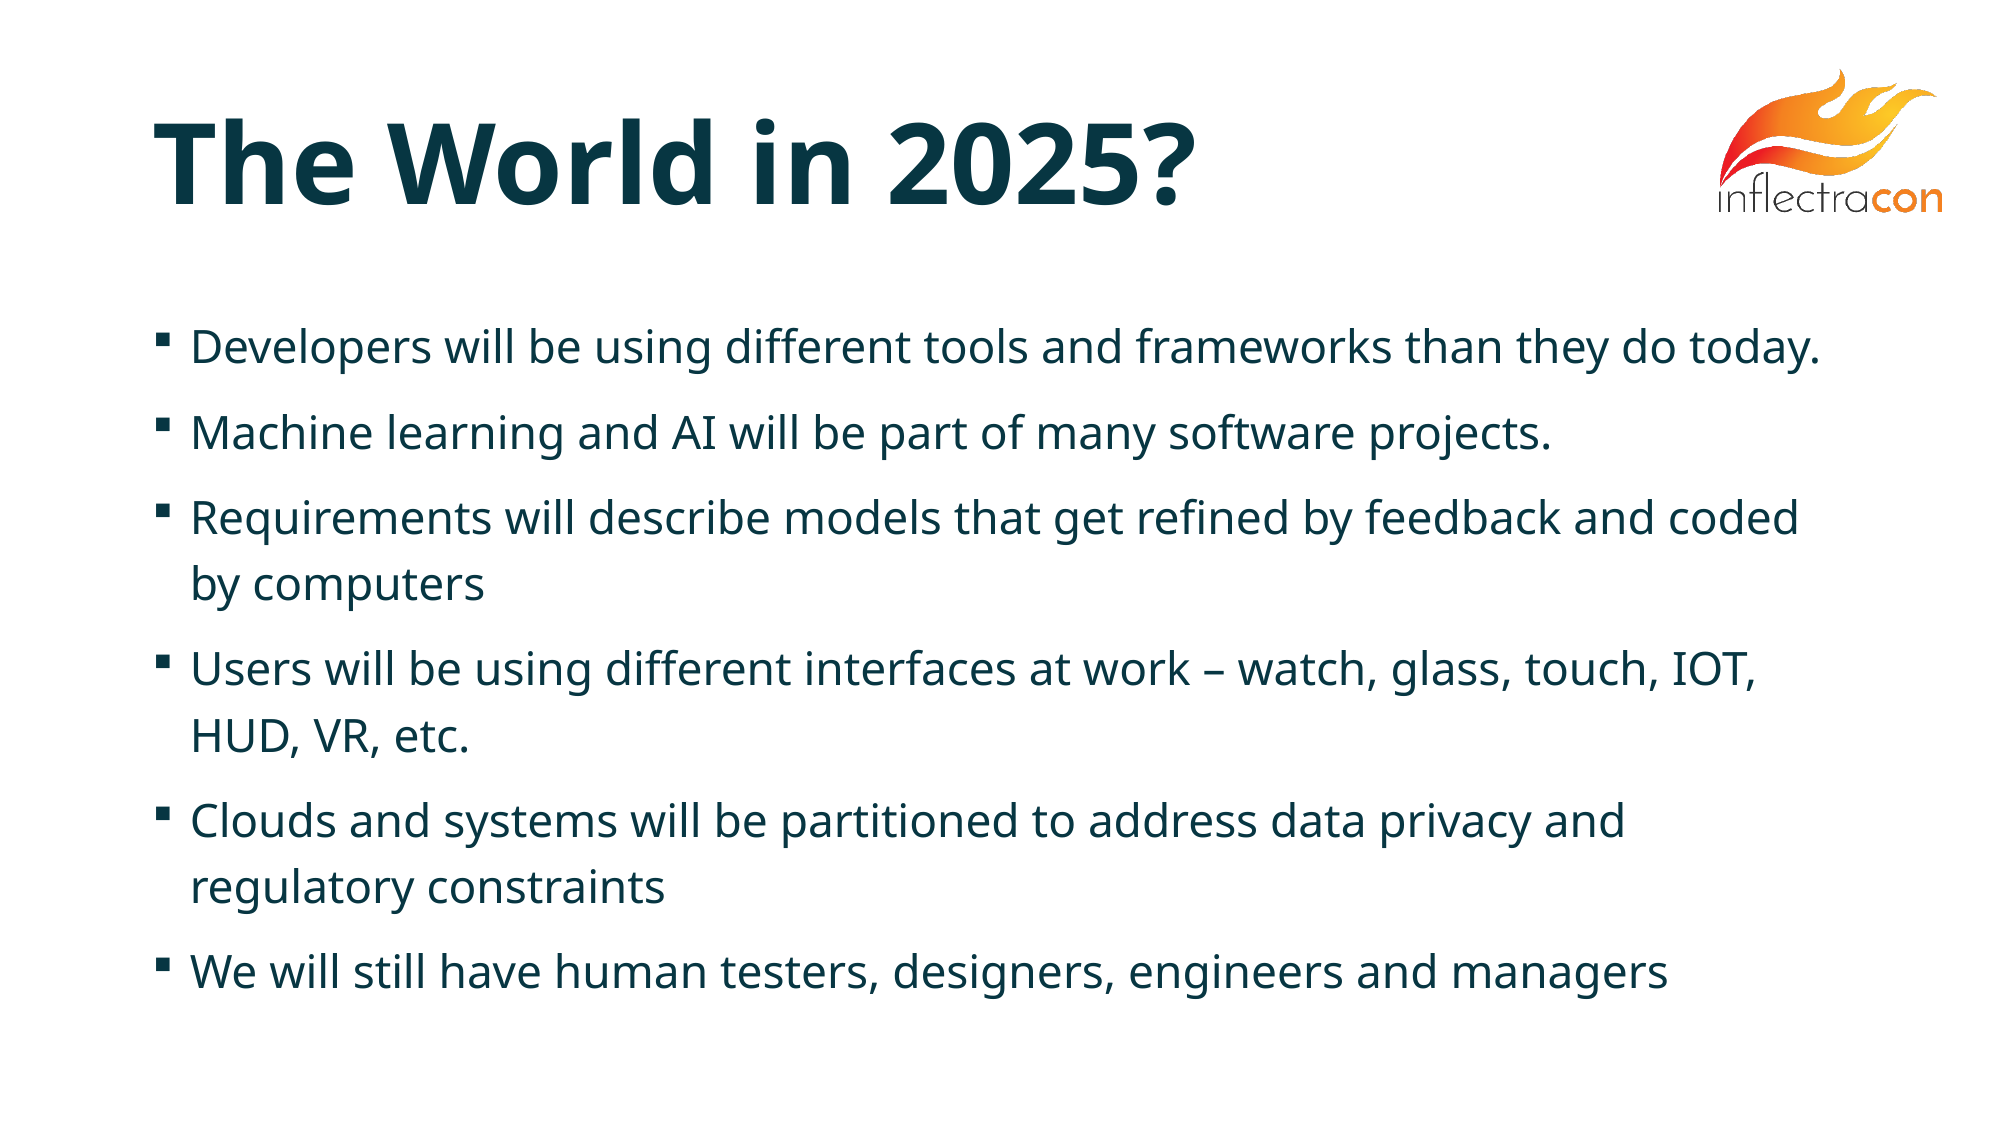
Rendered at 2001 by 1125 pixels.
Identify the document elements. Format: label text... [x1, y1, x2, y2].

picture [1711, 51, 1950, 225]
list Developers will be using different tools and frameworks than they do today. Machine learning and AI will be part of many software projects. Requirements will describe models that get refined by feedback and coded by computers Users will be using different interfaces at work – watch, glass, touch, IOT, HUD, VR, etc. Clouds and systems will be partitioned to address data privacy and regulatory constraints We will still have human testers, designers, engineers and managers [137, 299, 1863, 1014]
title The World in 2025? [137, 59, 1863, 278]
